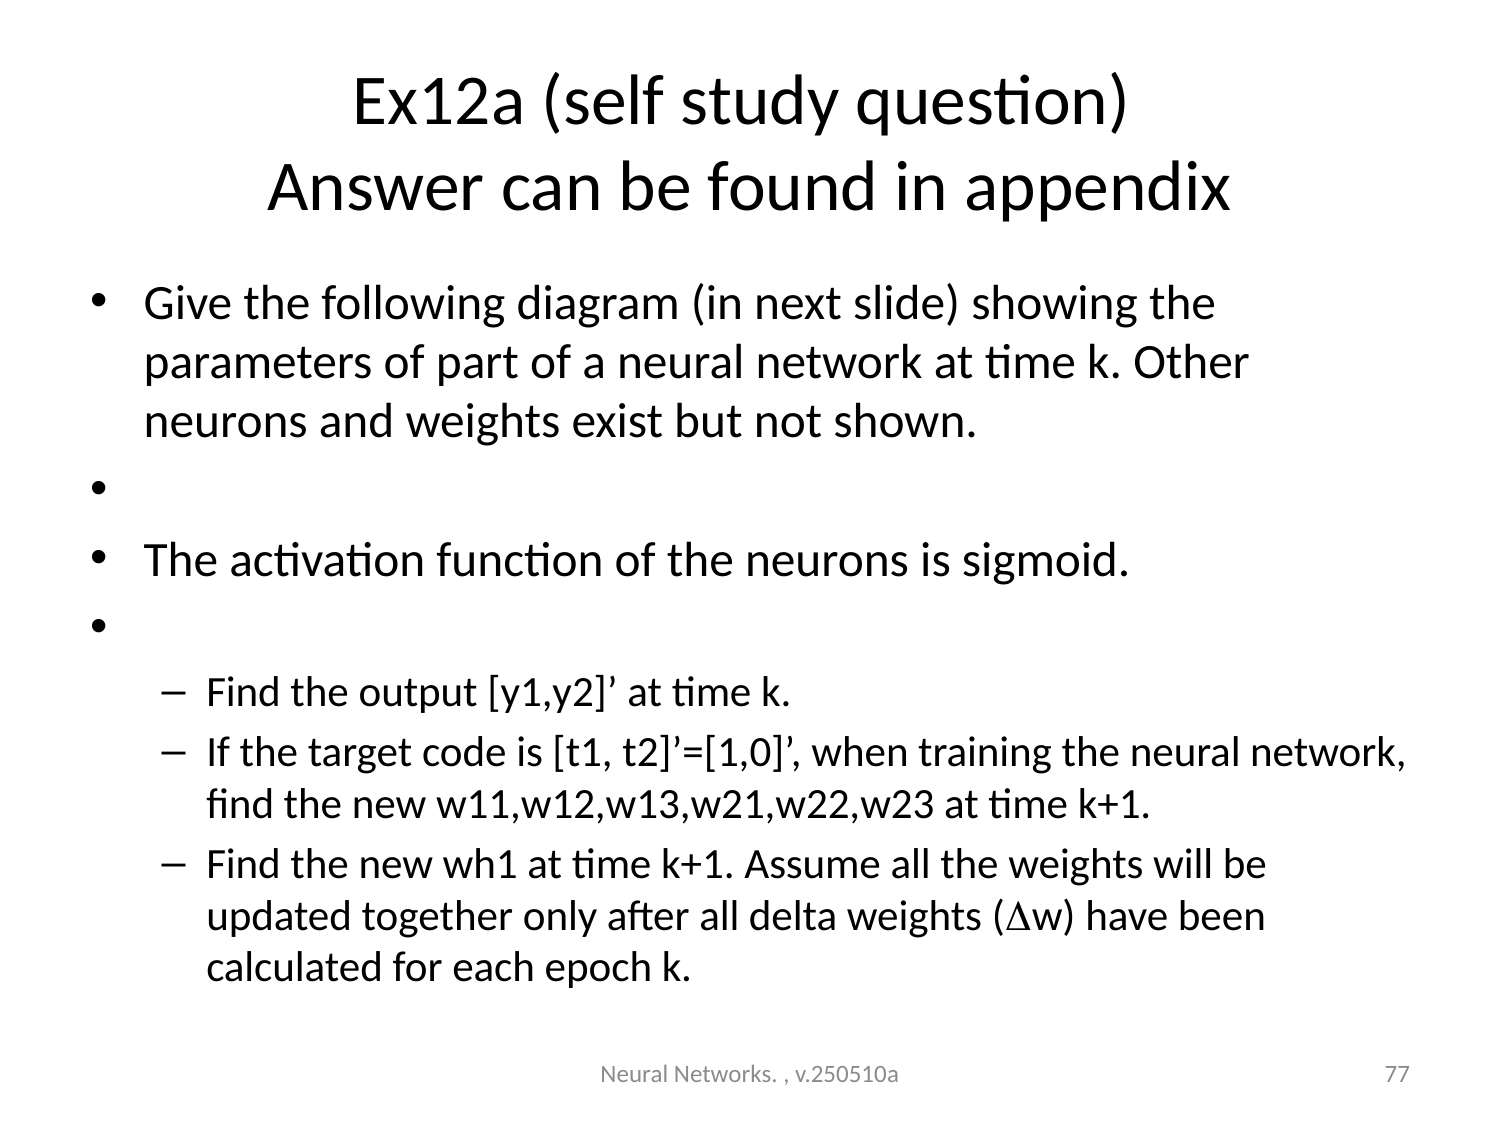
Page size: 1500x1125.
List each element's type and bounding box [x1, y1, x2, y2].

footer [512, 1042, 988, 1103]
list [75, 262, 1425, 1005]
title [75, 45, 1425, 233]
slide_number [1074, 1042, 1425, 1103]
